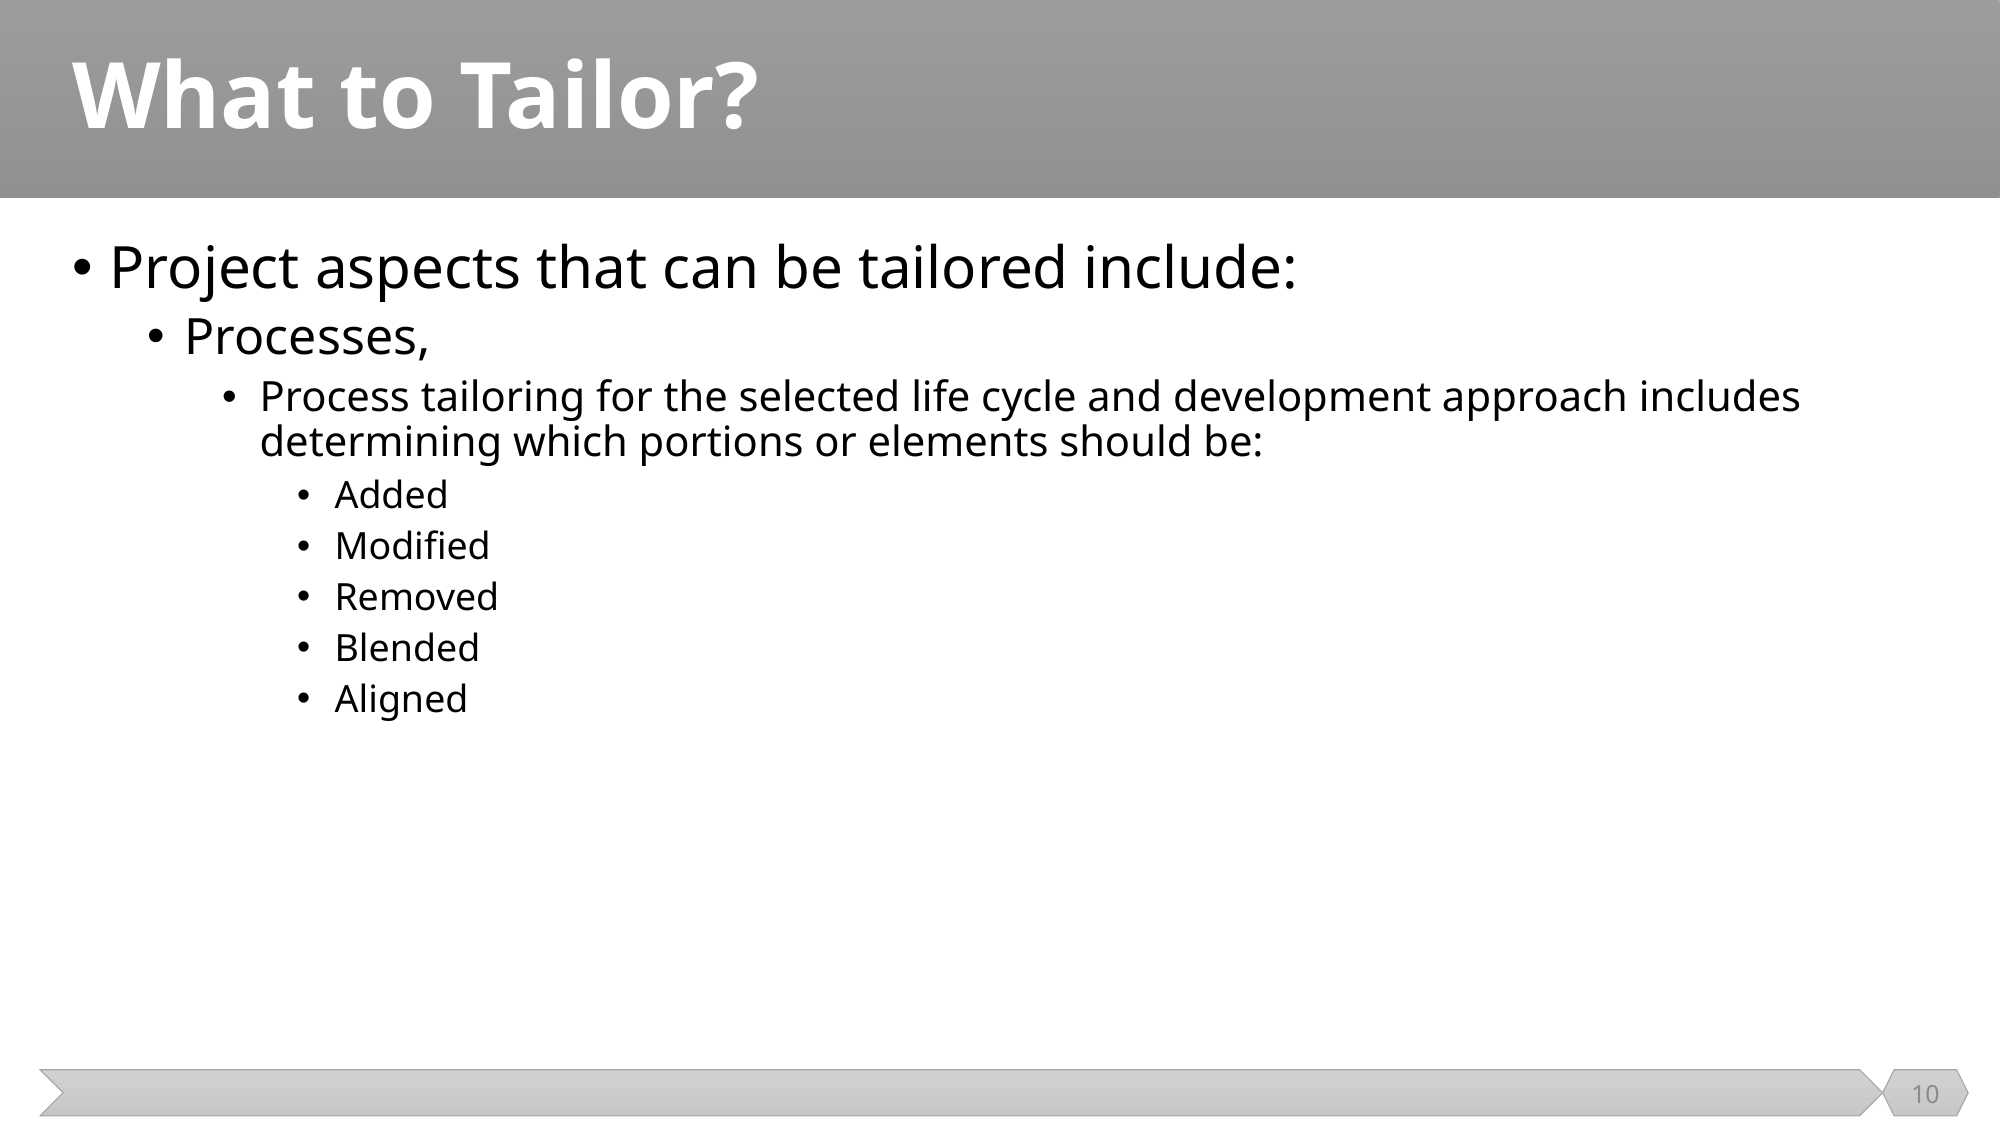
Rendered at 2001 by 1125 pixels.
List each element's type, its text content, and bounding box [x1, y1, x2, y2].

list Project aspects that can be tailored include: Processes, Process tailoring for the selected life cycle and development approach includes determining which portions or elements should be: Added Modified Removed Blended Aligned [56, 230, 1969, 1010]
title What to Tailor? [56, 0, 1969, 199]
slide_number 10 [1882, 1065, 1969, 1125]
